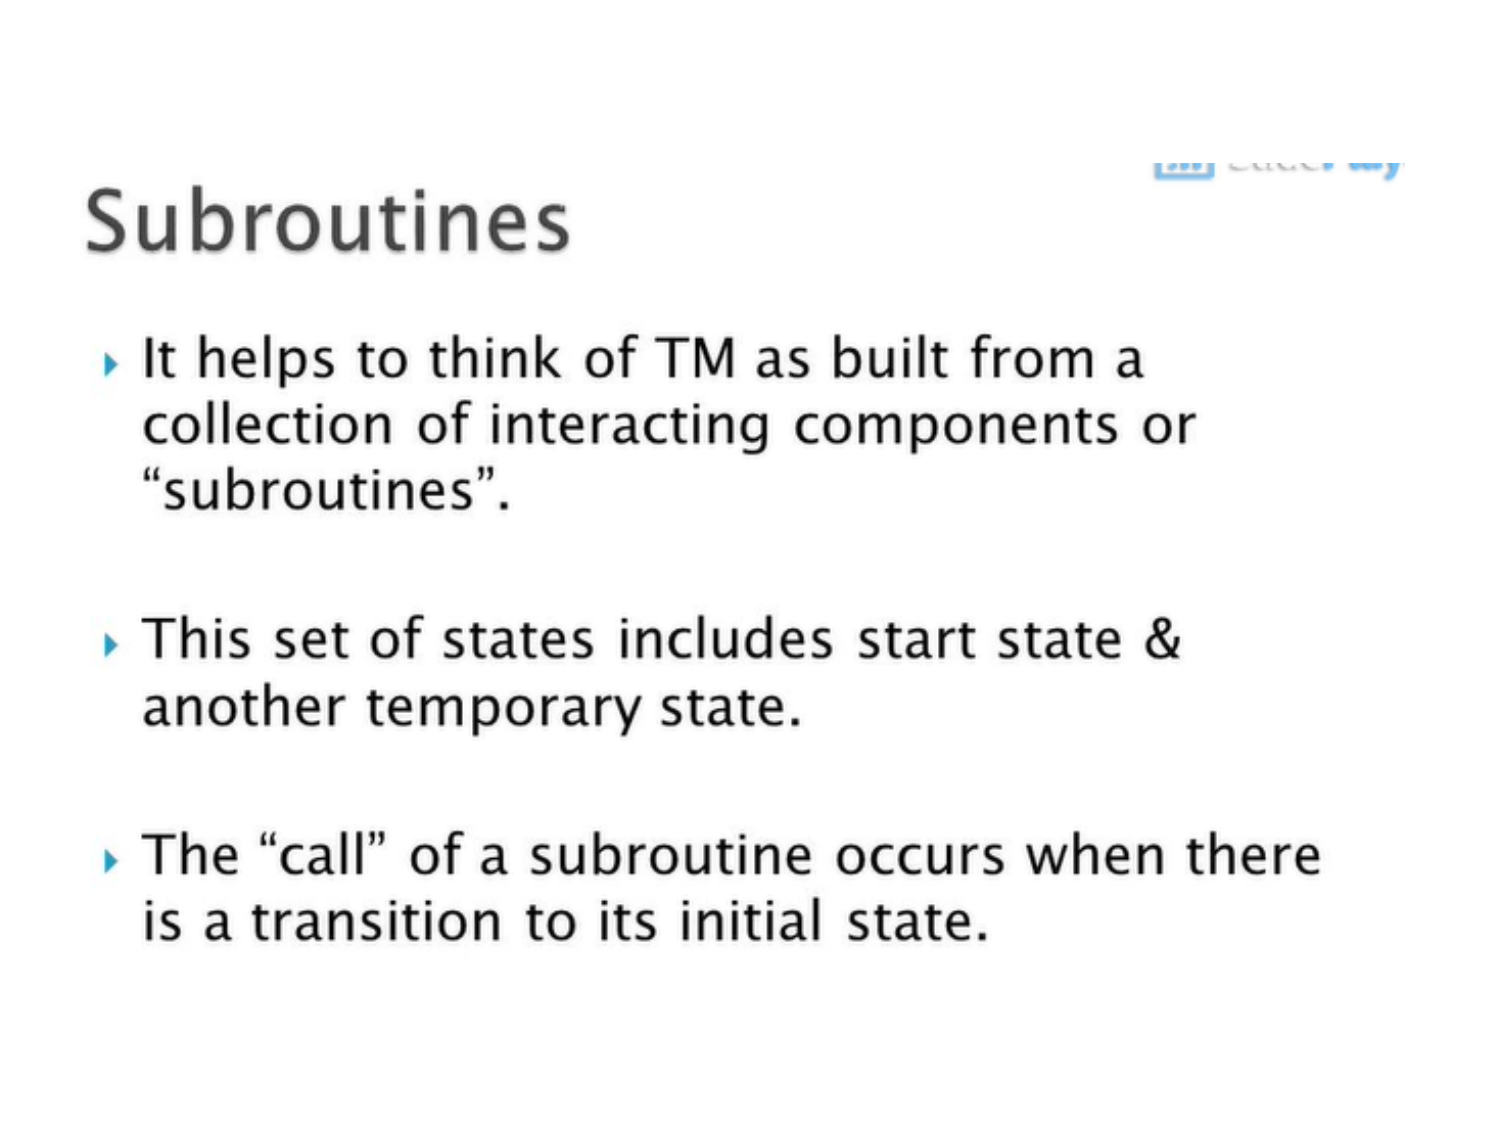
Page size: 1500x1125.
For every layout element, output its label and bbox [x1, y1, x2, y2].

picture [46, 163, 1405, 991]
